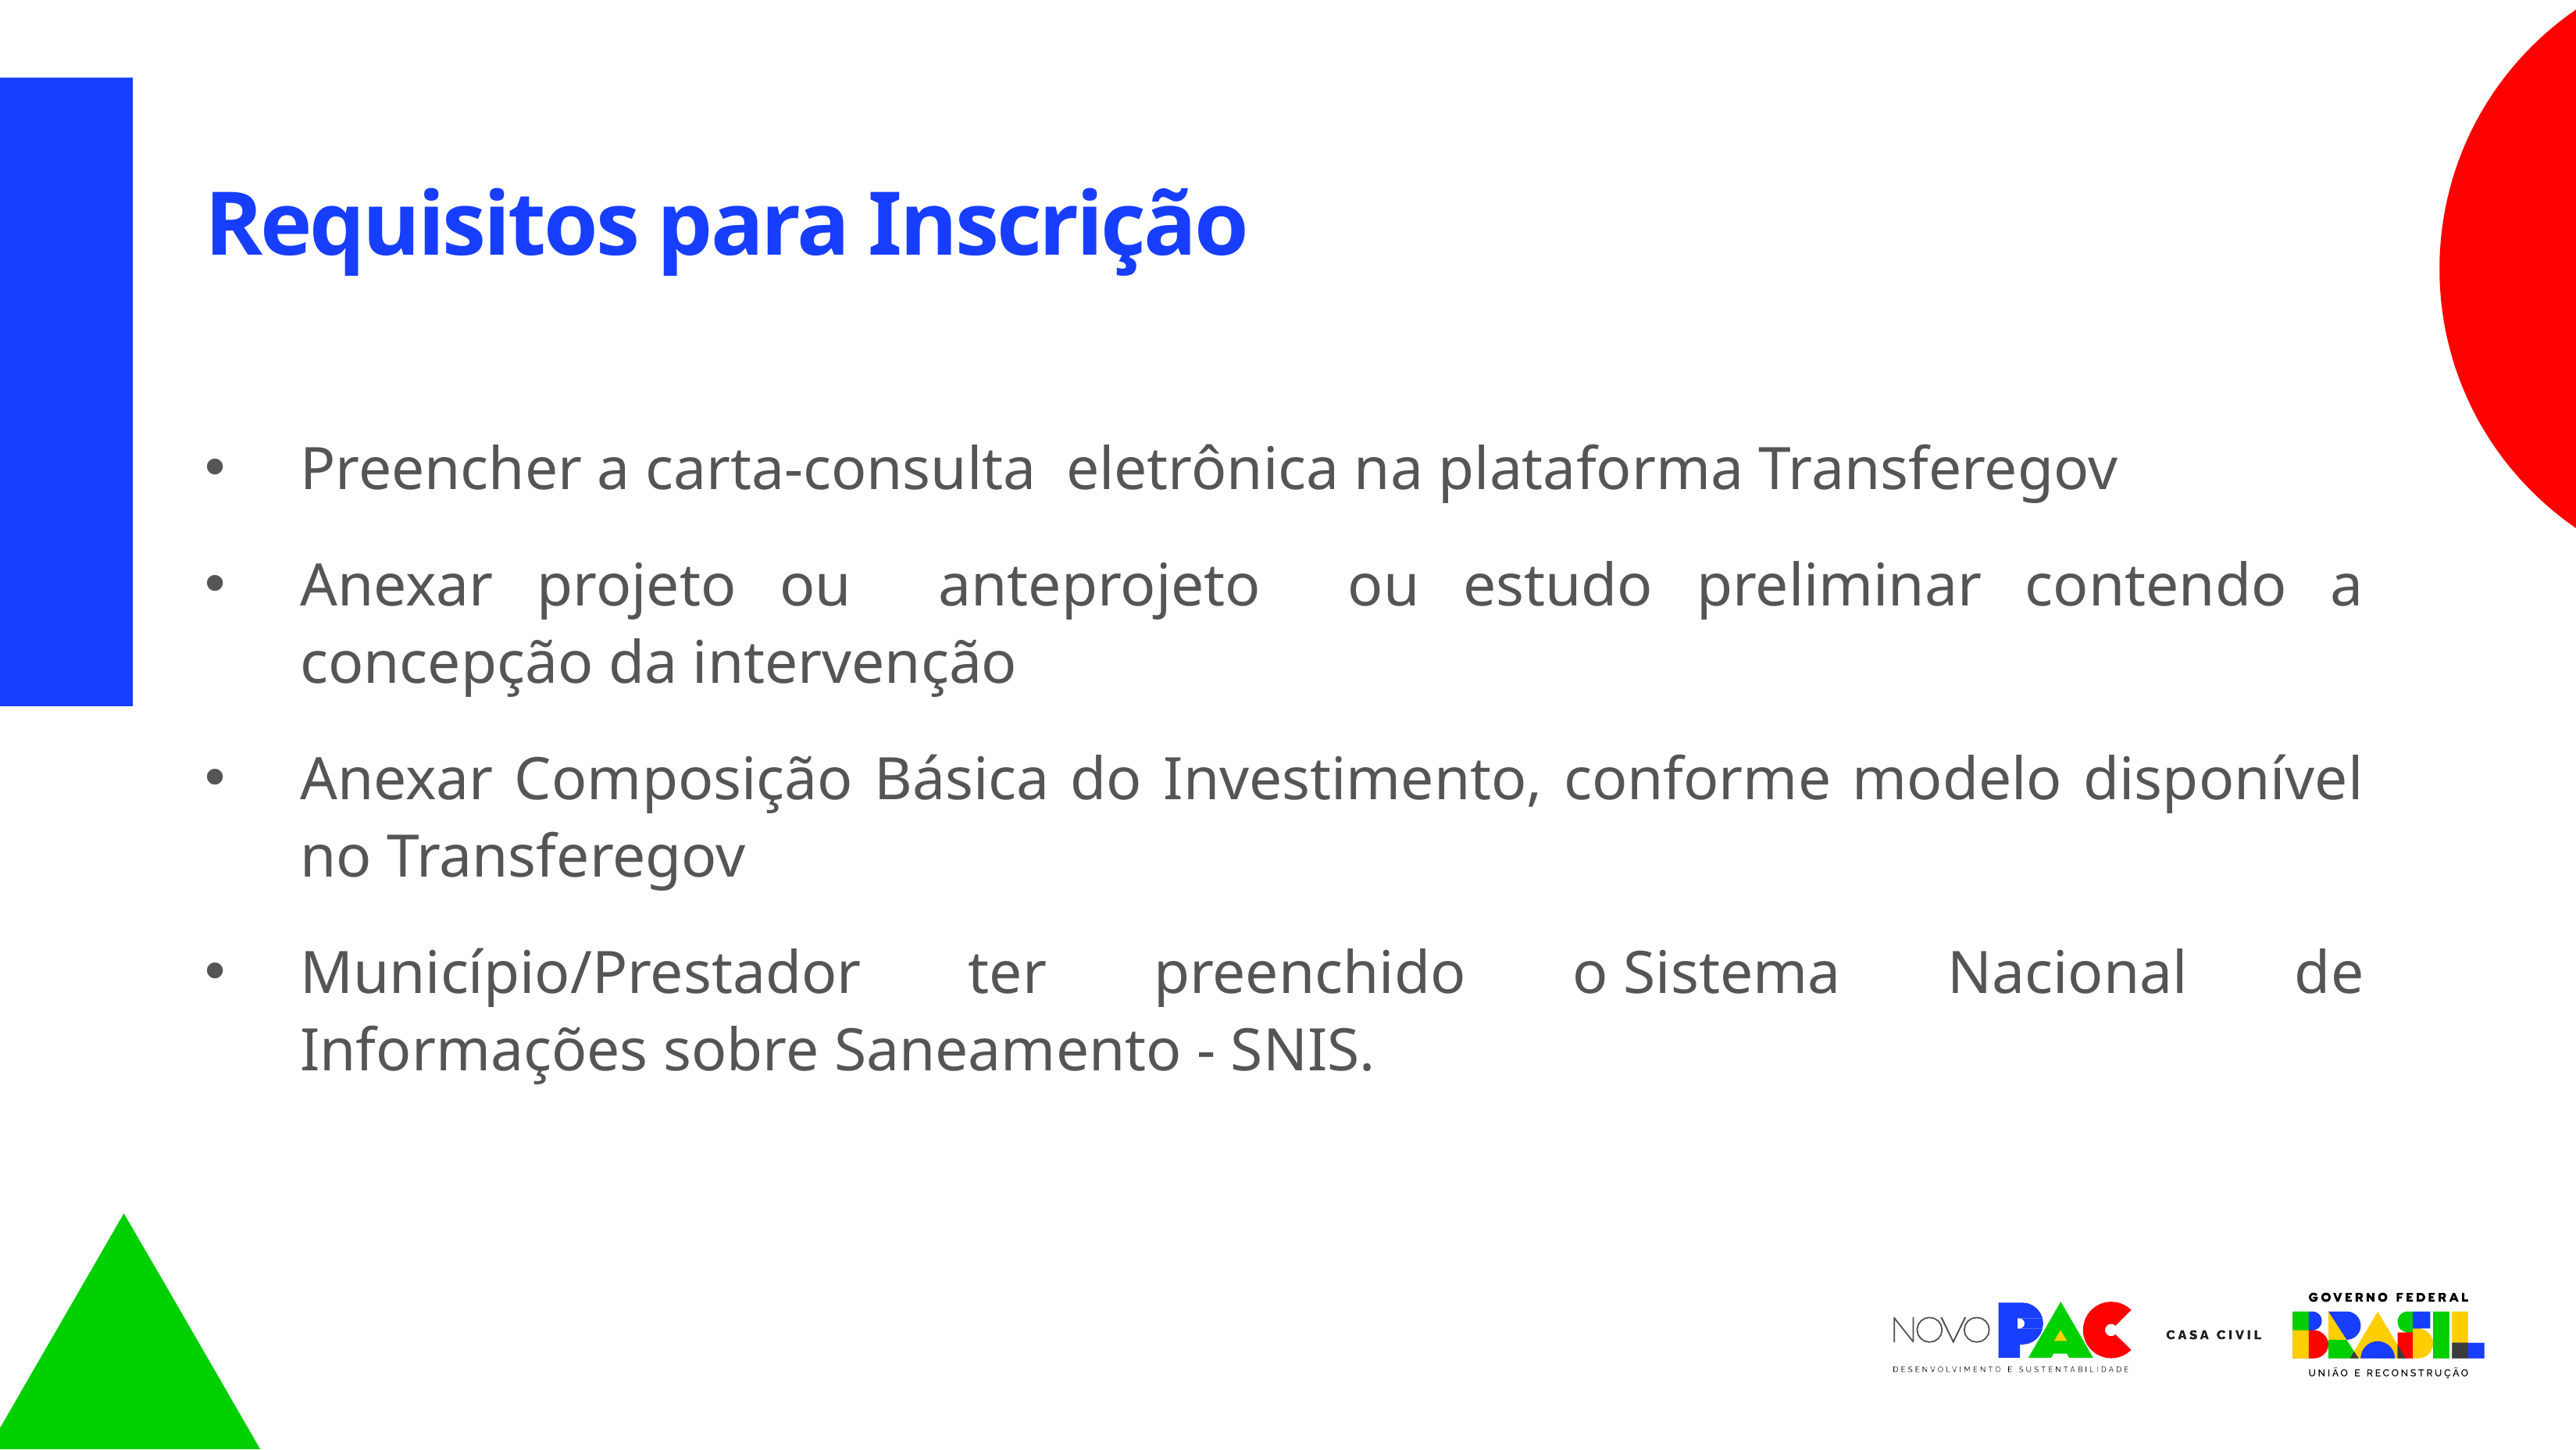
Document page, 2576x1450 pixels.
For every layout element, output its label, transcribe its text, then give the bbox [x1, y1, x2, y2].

text_box Requisitos para Inscrição [203, 121, 2226, 273]
text_box [0, 1213, 261, 1449]
picture [1893, 1278, 2526, 1393]
text_box Preencher a carta-consulta eletrônica na plataforma Transferegov Anexar projeto ou anteprojeto ou estudo preliminar contendo a concepção da intervenção Anexar Composição Básica do Investimento, conforme modelo disponível no Transferegov Município/Prestador ter preenchido o Sistema Nacional de Informações sobre Saneamento - SNIS. [203, 377, 2365, 1083]
